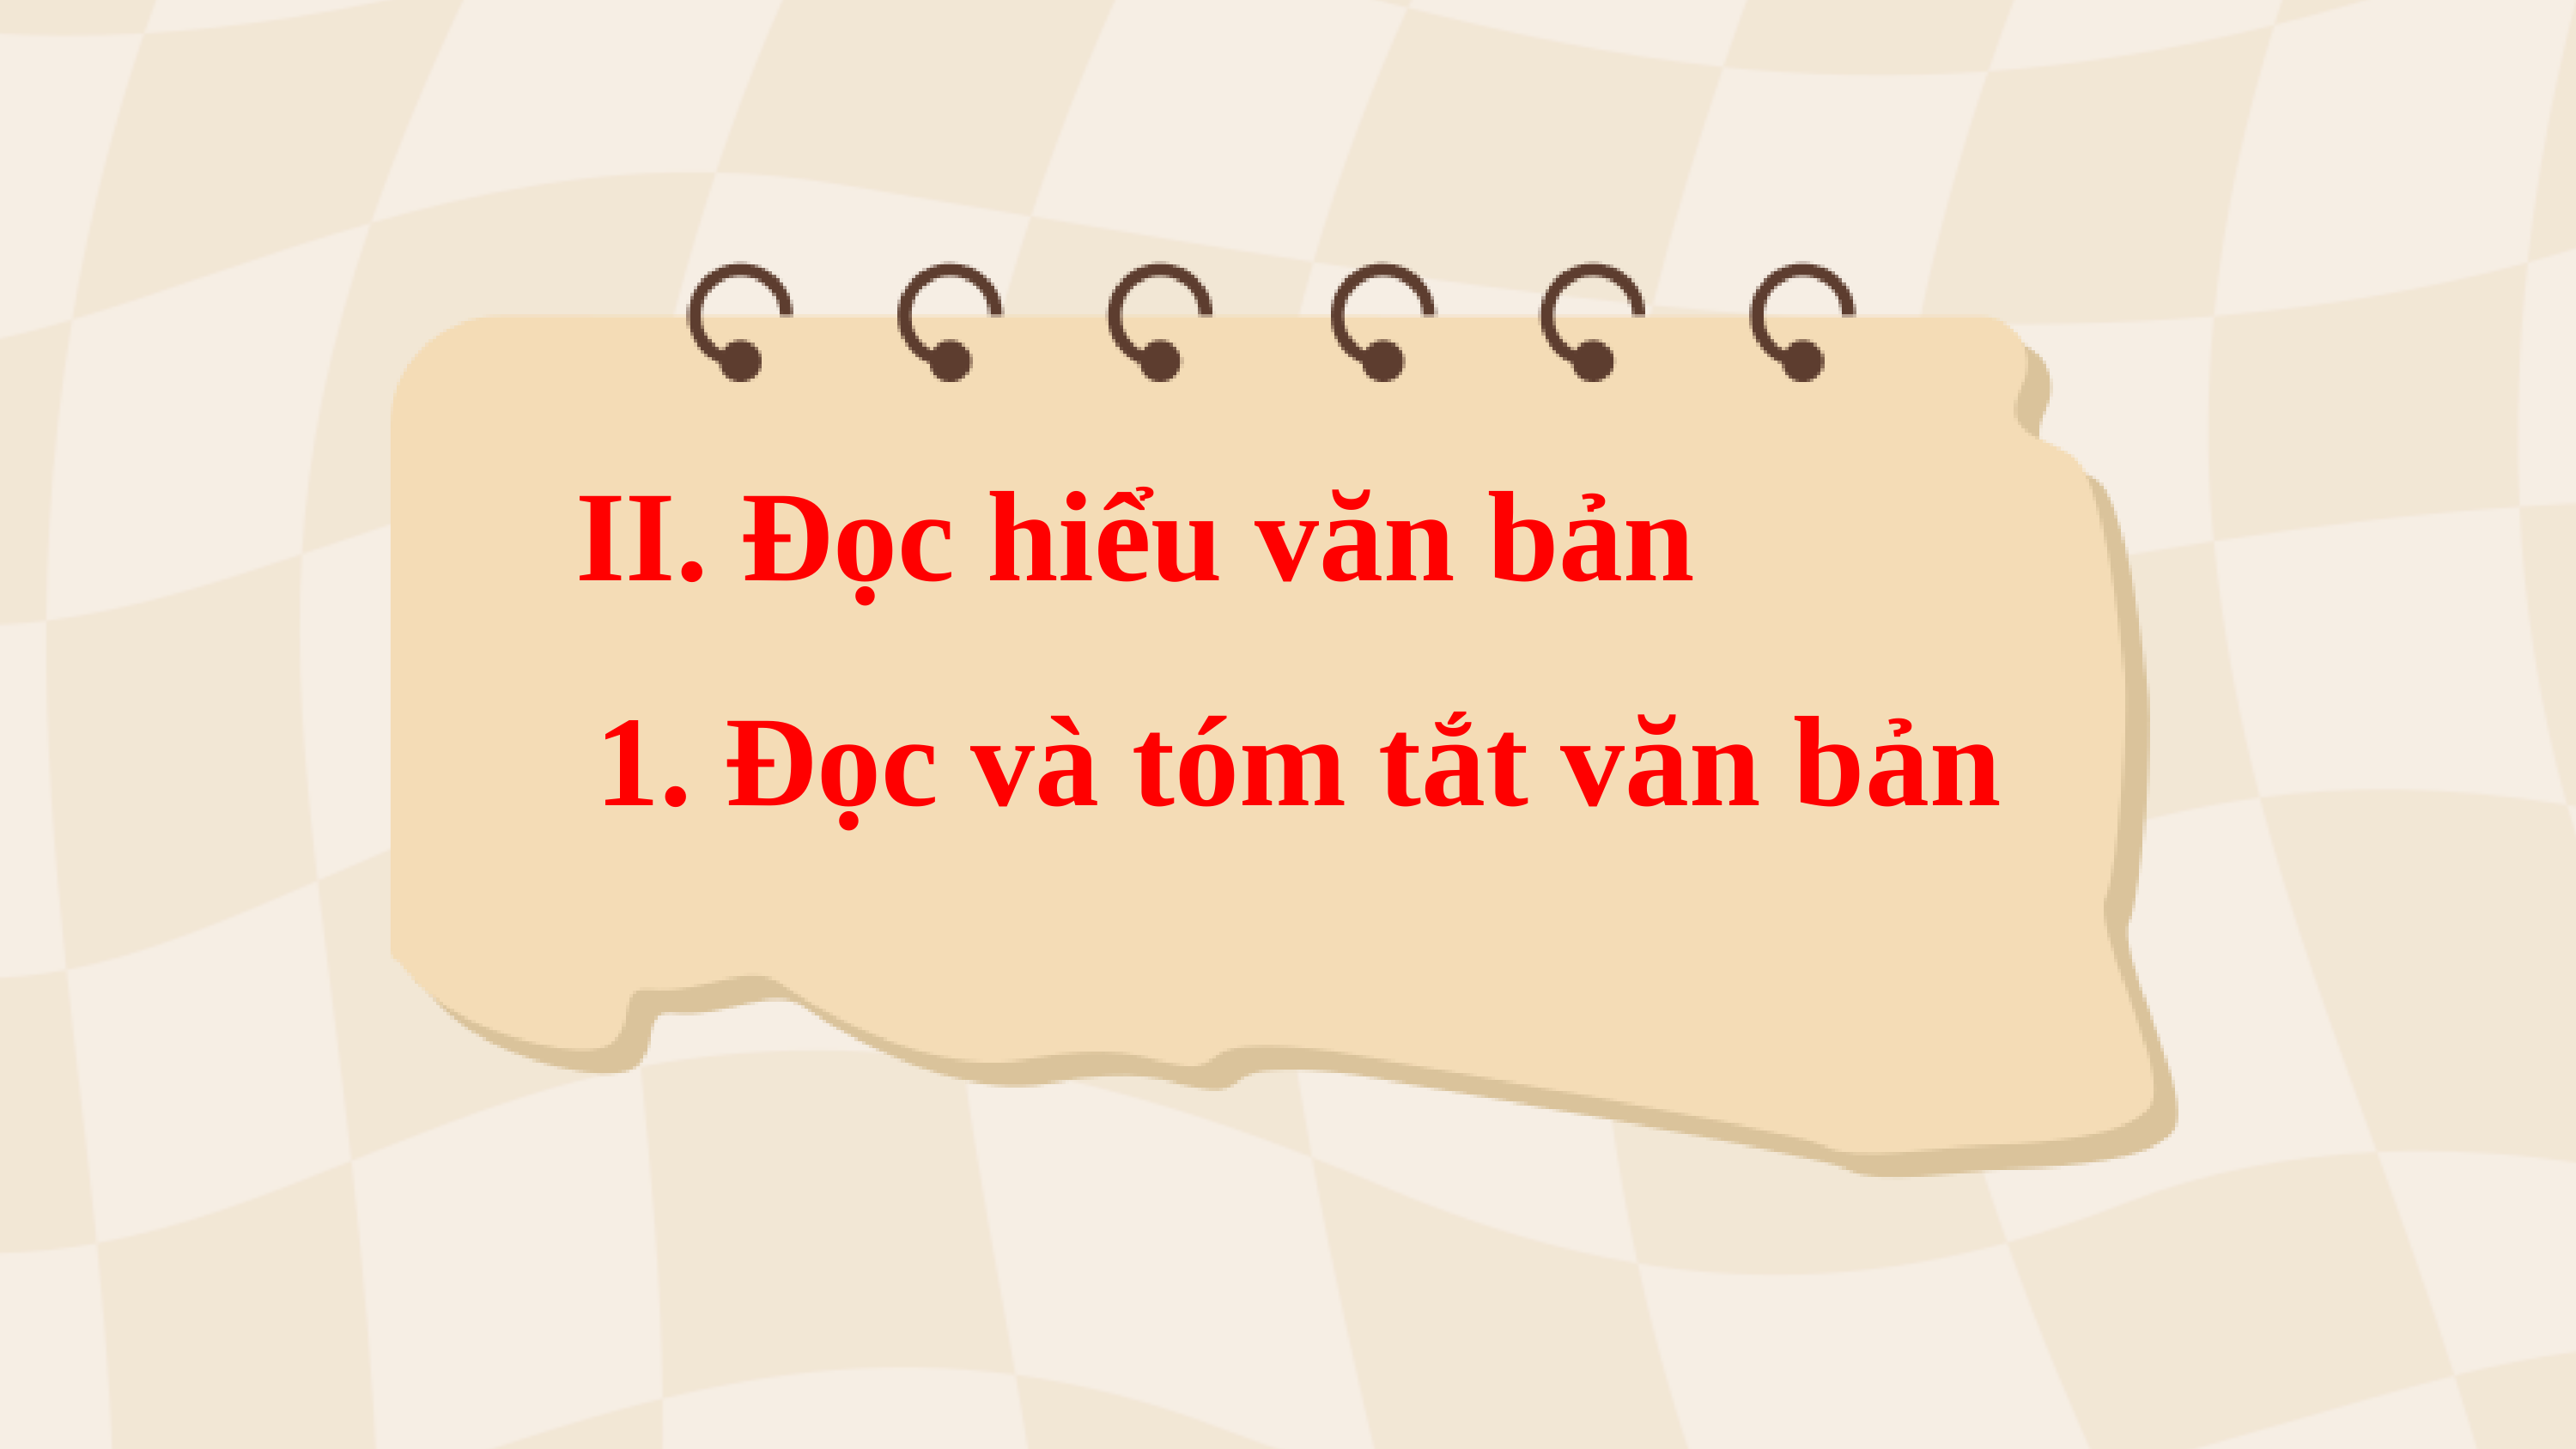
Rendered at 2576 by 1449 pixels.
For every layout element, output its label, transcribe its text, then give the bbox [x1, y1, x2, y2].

text_box II. Đọc hiểu văn bản [575, 452, 2001, 607]
text_box [390, 261, 2186, 1188]
text_box 1. Đọc và tóm tắt văn bản [582, 792, 2047, 839]
text_box [0, 0, 2576, 1449]
